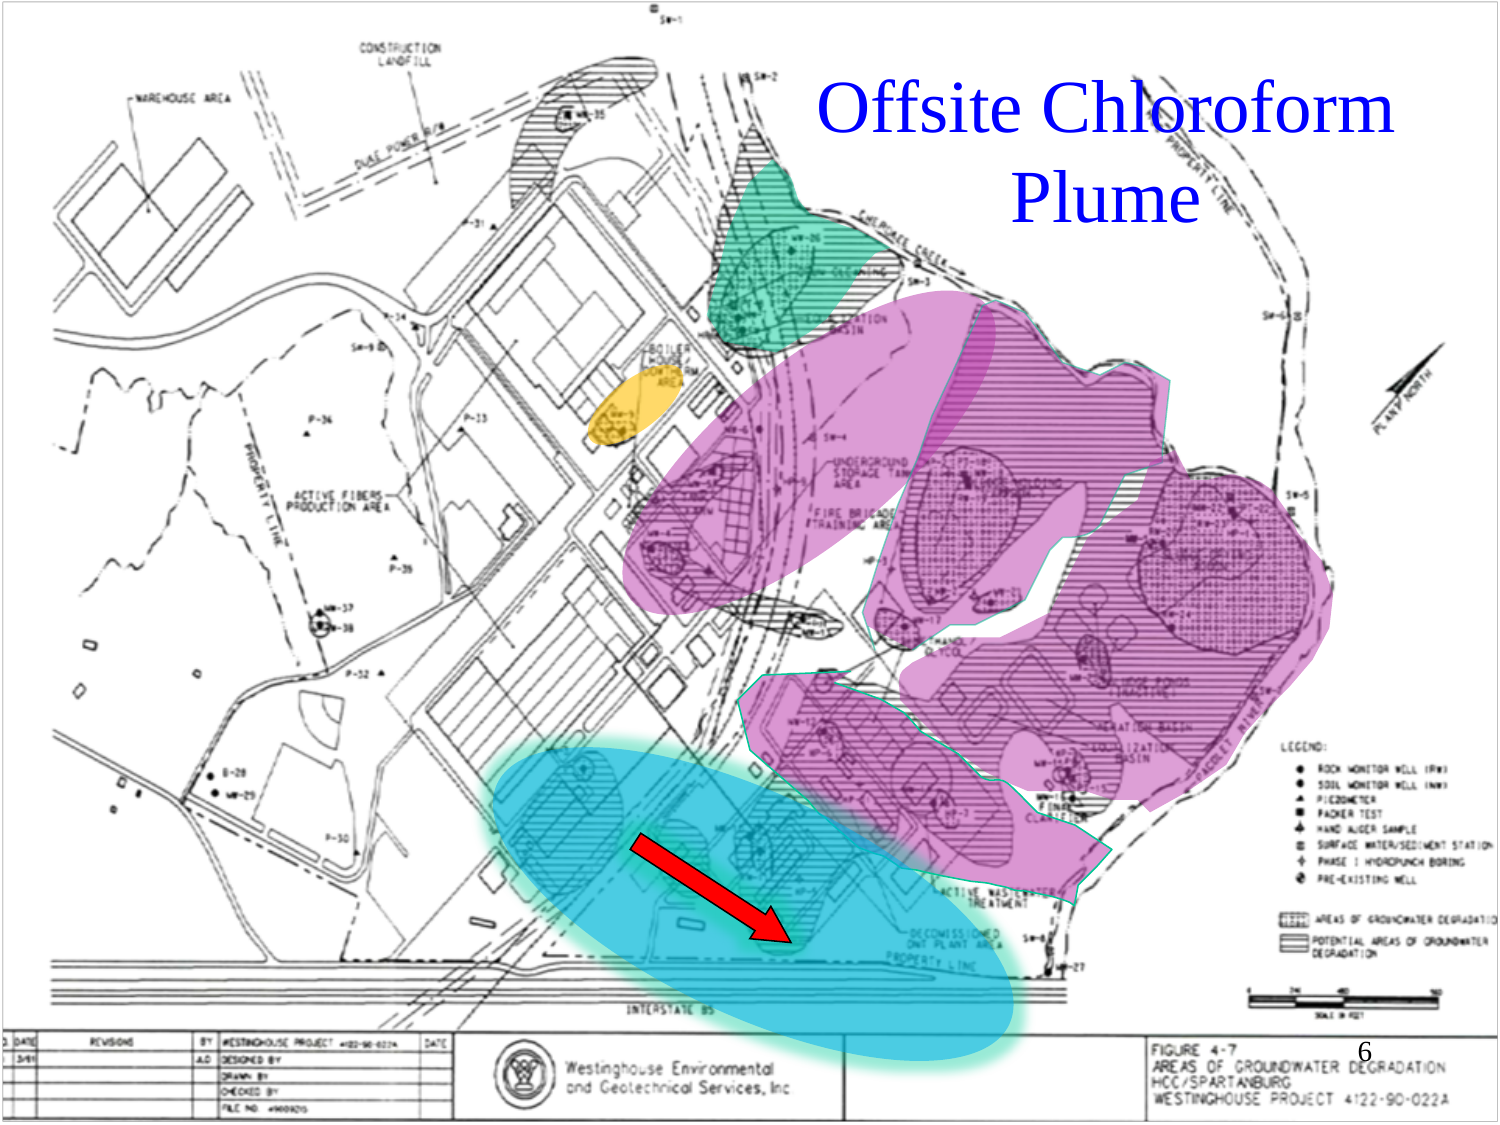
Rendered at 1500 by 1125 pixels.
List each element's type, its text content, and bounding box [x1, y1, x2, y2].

slide_number 6 [1074, 1024, 1388, 1101]
text_box Offsite Chloroform Plume [712, 49, 1500, 245]
text_box [736, 670, 1018, 791]
text_box [861, 299, 1171, 651]
text_box [896, 447, 1336, 815]
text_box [469, 792, 1037, 1016]
picture [0, 0, 1500, 1125]
text_box [1040, 812, 1113, 907]
text_box [620, 288, 987, 617]
text_box [704, 245, 893, 355]
text_box [585, 362, 686, 448]
